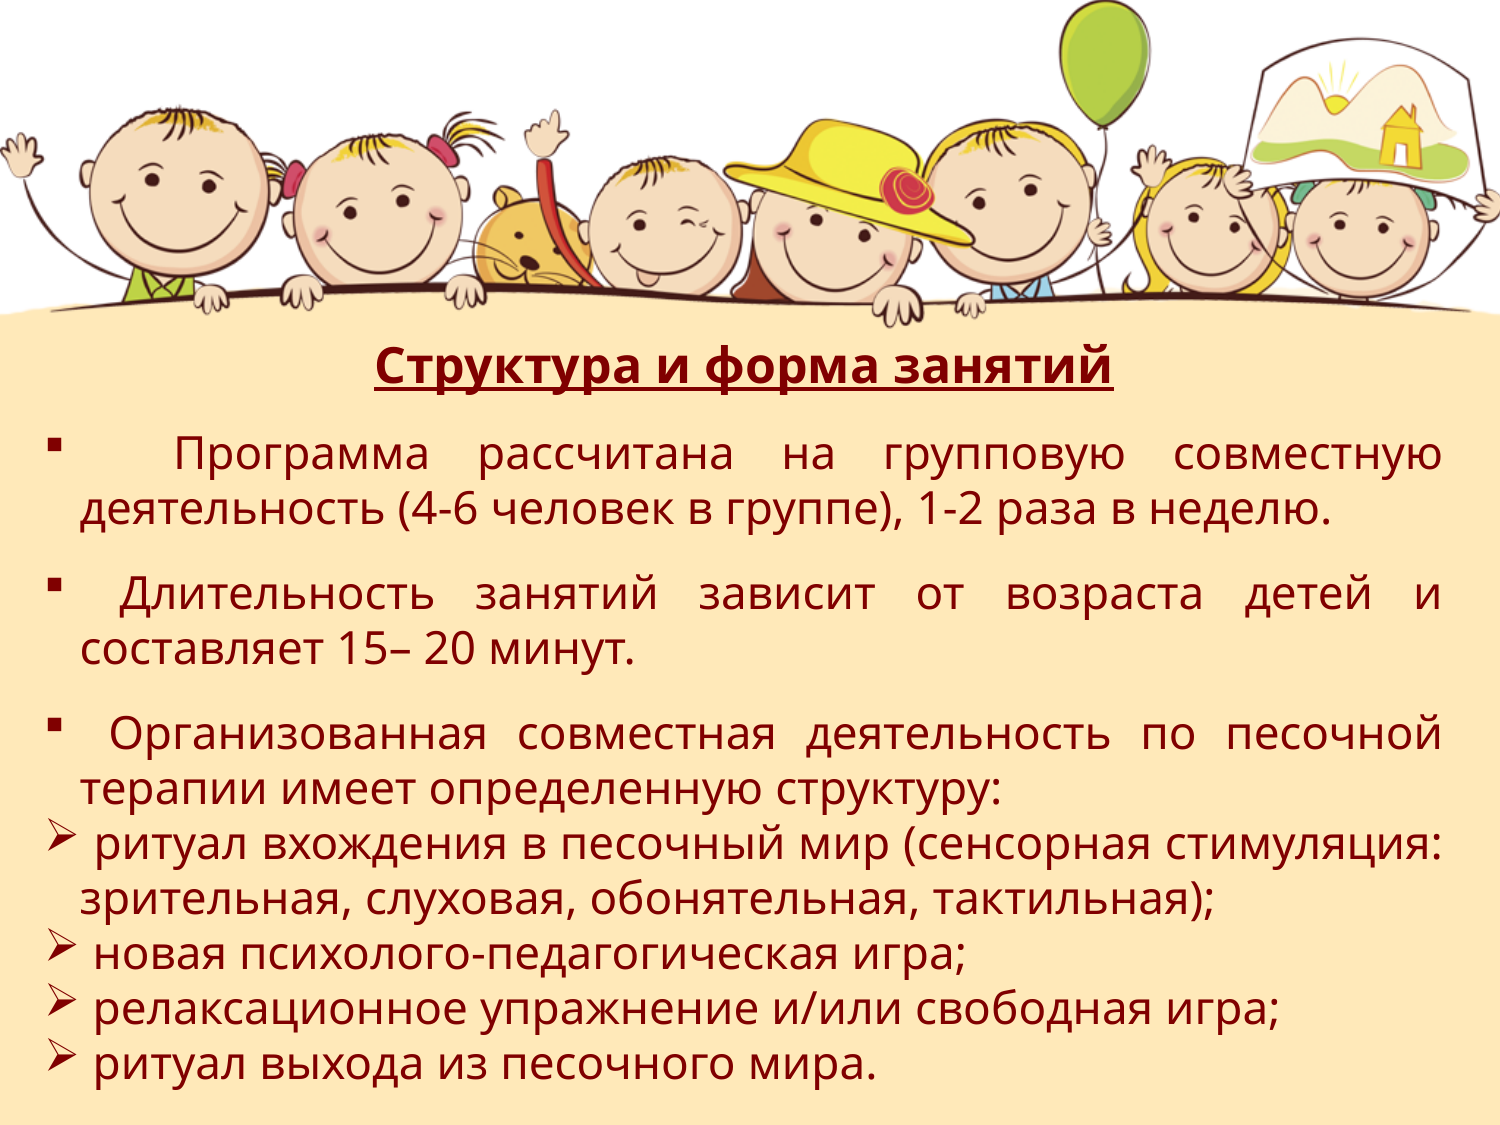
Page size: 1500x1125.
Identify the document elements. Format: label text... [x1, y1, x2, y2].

picture [0, 0, 1500, 1125]
text_box Структура и форма занятий Программа рассчитана на групповую совместную деятельность (4-6 человек в группе), 1-2 раза в неделю. Длительность занятий зависит от возраста детей и составляет 15– 20 минут. Организованная совместная деятельность по песочной терапии имеет определенную структуру: ритуал вхождения в песочный мир (сенсорная стимуляция: зрительная, слуховая, обонятельная, тактильная); новая психолого-педагогическая игра; релаксационное упражнение и/или свободная игра; ритуал выхода из песочного мира. [29, 326, 1459, 1125]
